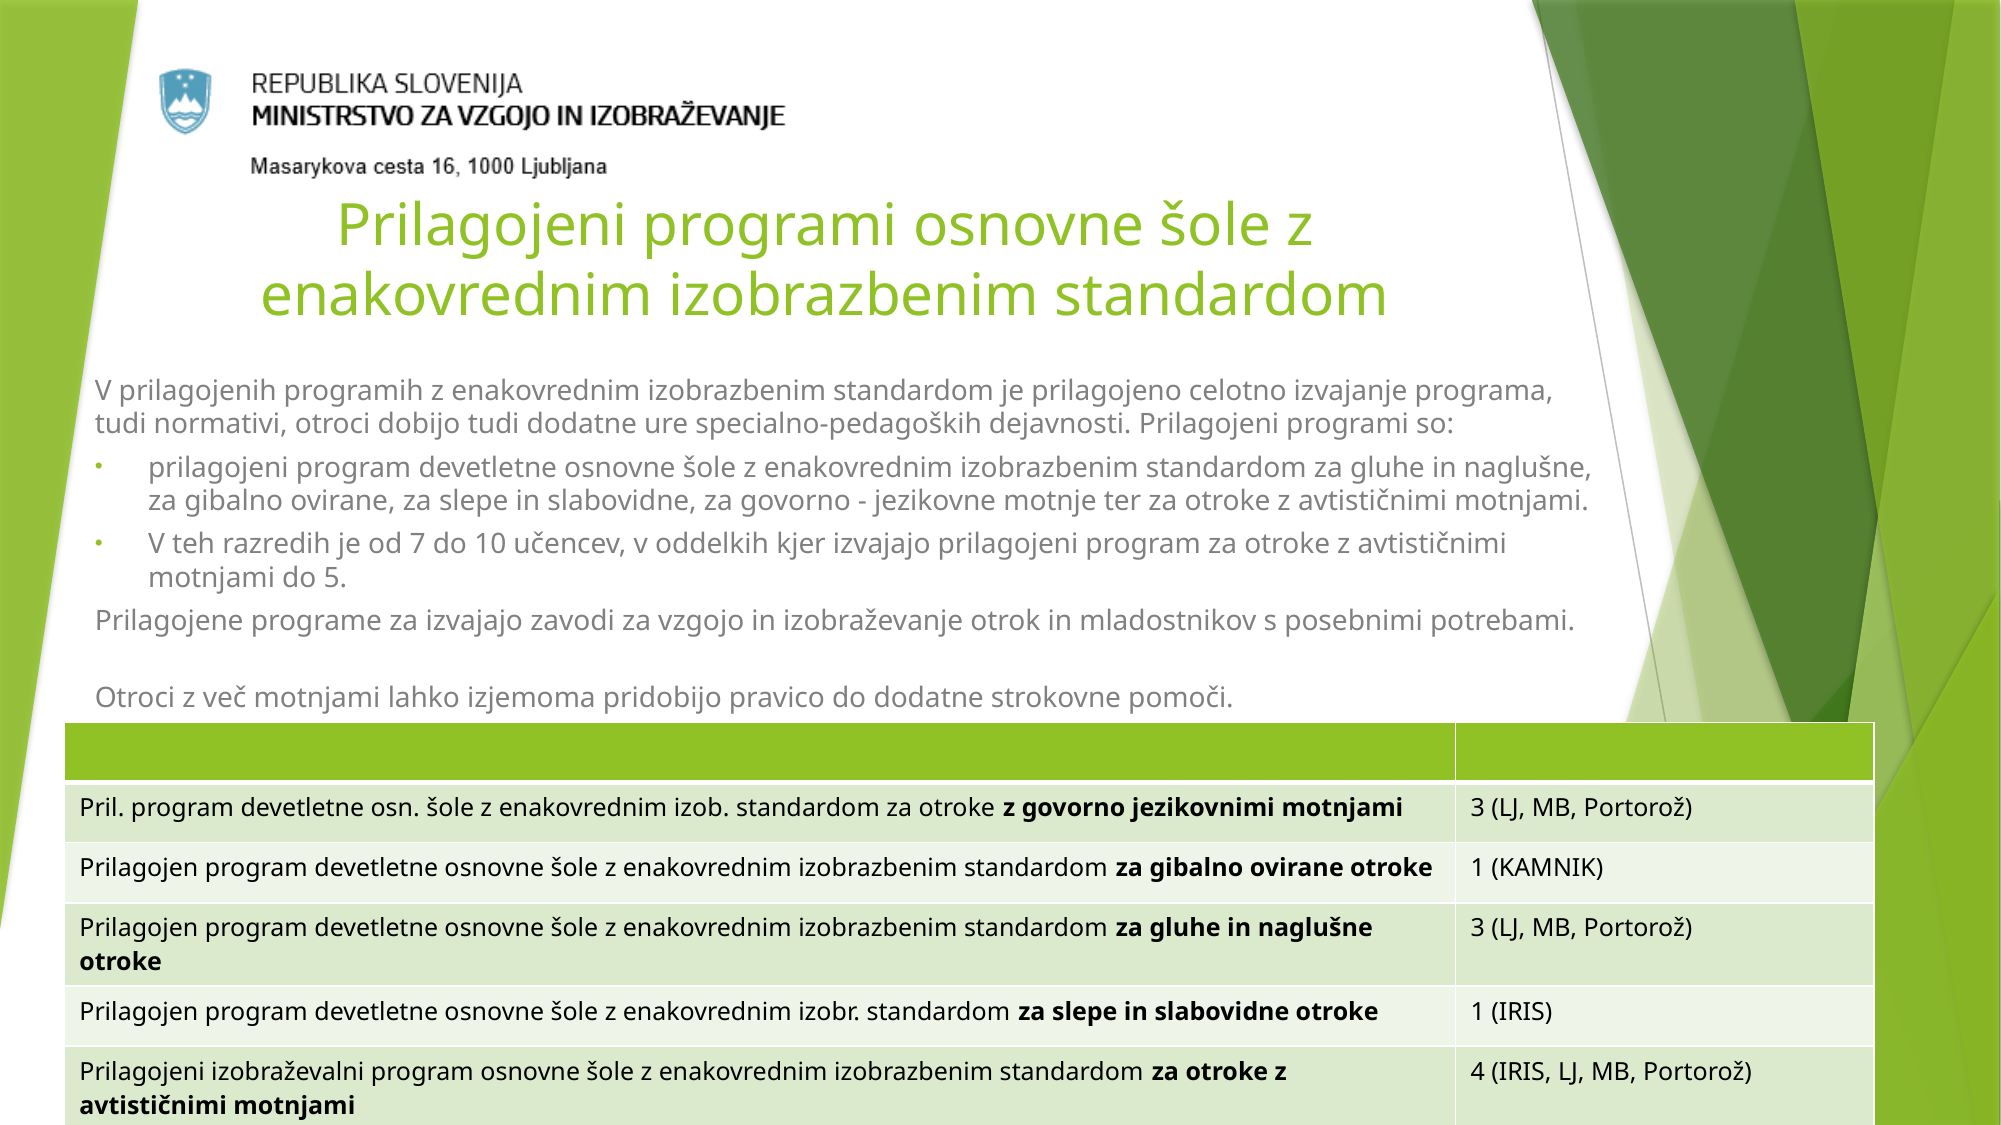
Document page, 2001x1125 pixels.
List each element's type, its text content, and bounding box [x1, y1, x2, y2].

table_cell 1 (IRIS) [1456, 987, 1873, 1045]
table_cell Pril. program devetletne osn. šole z enakovrednim izob. standardom za otroke z govorno jezikovnimi motnjami [65, 785, 1455, 842]
table_header [1456, 723, 1873, 780]
title Prilagojeni programi osnovne šole z enakovrednim izobrazbenim standardom [187, 194, 1462, 335]
table_cell Prilagojen program devetletne osnovne šole z enakovrednim izobrazbenim standardom za gluhe in naglušne otroke [65, 904, 1455, 985]
table_cell Prilagojeni izobraževalni program osnovne šole z enakovrednim izobrazbenim standardom za otroke z avtističnimi motnjami [65, 1047, 1455, 1125]
table_header [65, 723, 1455, 780]
picture [145, 42, 800, 195]
table_cell 1 (KAMNIK) [1456, 843, 1873, 902]
table_cell Prilagojen program devetletne osnovne šole z enakovrednim izobrazbenim standardom za gibalno ovirane otroke [65, 843, 1455, 902]
table_cell 3 (LJ, MB, Portorož) [1456, 785, 1873, 842]
table_cell Prilagojen program devetletne osnovne šole z enakovrednim izobr. standardom za slepe in slabovidne otroke [65, 987, 1455, 1045]
subtitle V prilagojenih programih z enakovrednim izobrazbenim standardom je prilagojeno celotno izvajanje programa, tudi normativi, otroci dobijo tudi dodatne ure specialno-pedagoških dejavnosti. Prilagojeni programi so: prilagojeni program devetletne osnovne šole z enakovrednim izobrazbenim standardom za gluhe in naglušne, za gibalno ovirane, za slepe in slabovidne, za govorno - jezikovne motnje ter za otroke z avtističnimi motnjami. V teh razredih je od 7 do 10 učencev, v oddelkih kjer izvajajo prilagojeni program za otroke z avtističnimi motnjami do 5. Prilagojene programe za izvajajo zavodi za vzgojo in izobraževanje otrok in mladostnikov s posebnimi potrebami. Otroci z več motnjami lahko izjemoma pridobijo pravico do dodatne strokovne pomoči. [79, 364, 1622, 722]
table_cell 4 (IRIS, LJ, MB, Portorož) [1456, 1047, 1873, 1125]
table_cell 3 (LJ, MB, Portorož) [1456, 904, 1873, 985]
